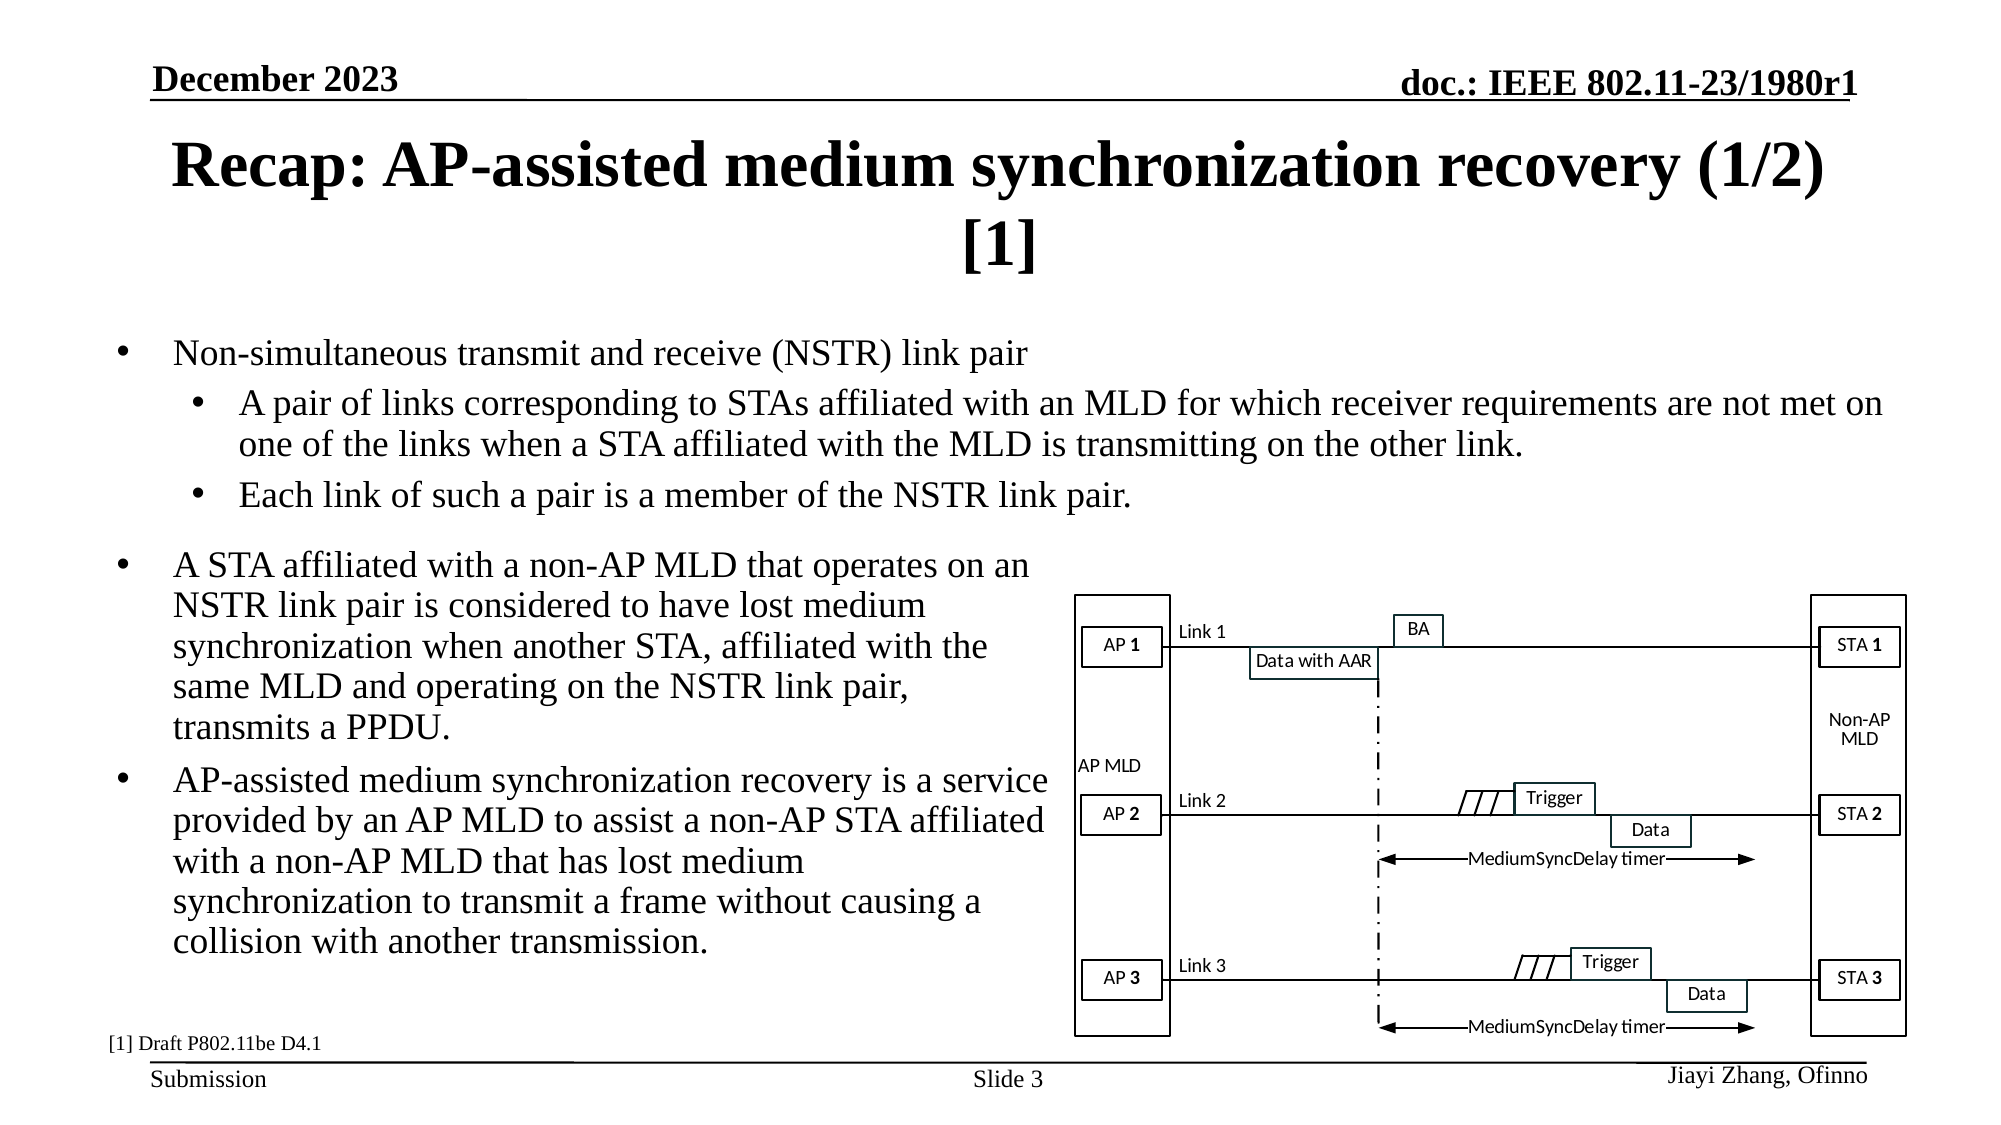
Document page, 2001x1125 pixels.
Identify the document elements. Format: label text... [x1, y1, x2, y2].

text_box Non-simultaneous transmit and receive (NSTR) link pair A pair of links corresponding to STAs affiliated with an MLD for which receiver requirements are not met on one of the links when a STA affiliated with the MLD is transmitting on the other link. Each link of such a pair is a member of the NSTR link pair. [92, 324, 1908, 534]
slide_number Slide 3 [950, 1061, 1067, 1123]
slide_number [152, 54, 563, 100]
title Recap: AP-assisted medium synchronization recovery (1/2) [1] [149, 112, 1850, 288]
text_box [1] Draft P802.11be D4.1 [93, 1021, 337, 1062]
list A STA affiliated with a non-AP MLD that operates on an NSTR link pair is considered to have lost medium synchronization when another STA, affiliated with the same MLD and operating on the NSTR link pair, transmits a PPDU. AP-assisted medium synchronization recovery is a service provided by an AP MLD to assist a non-AP STA affiliated with a non-AP MLD that has lost medium synchronization to transmit a frame without causing a collision with another transmission. [91, 537, 1067, 1051]
footer Jiayi Zhang, Ofinno [1171, 1061, 1869, 1093]
picture [1065, 591, 1908, 1051]
